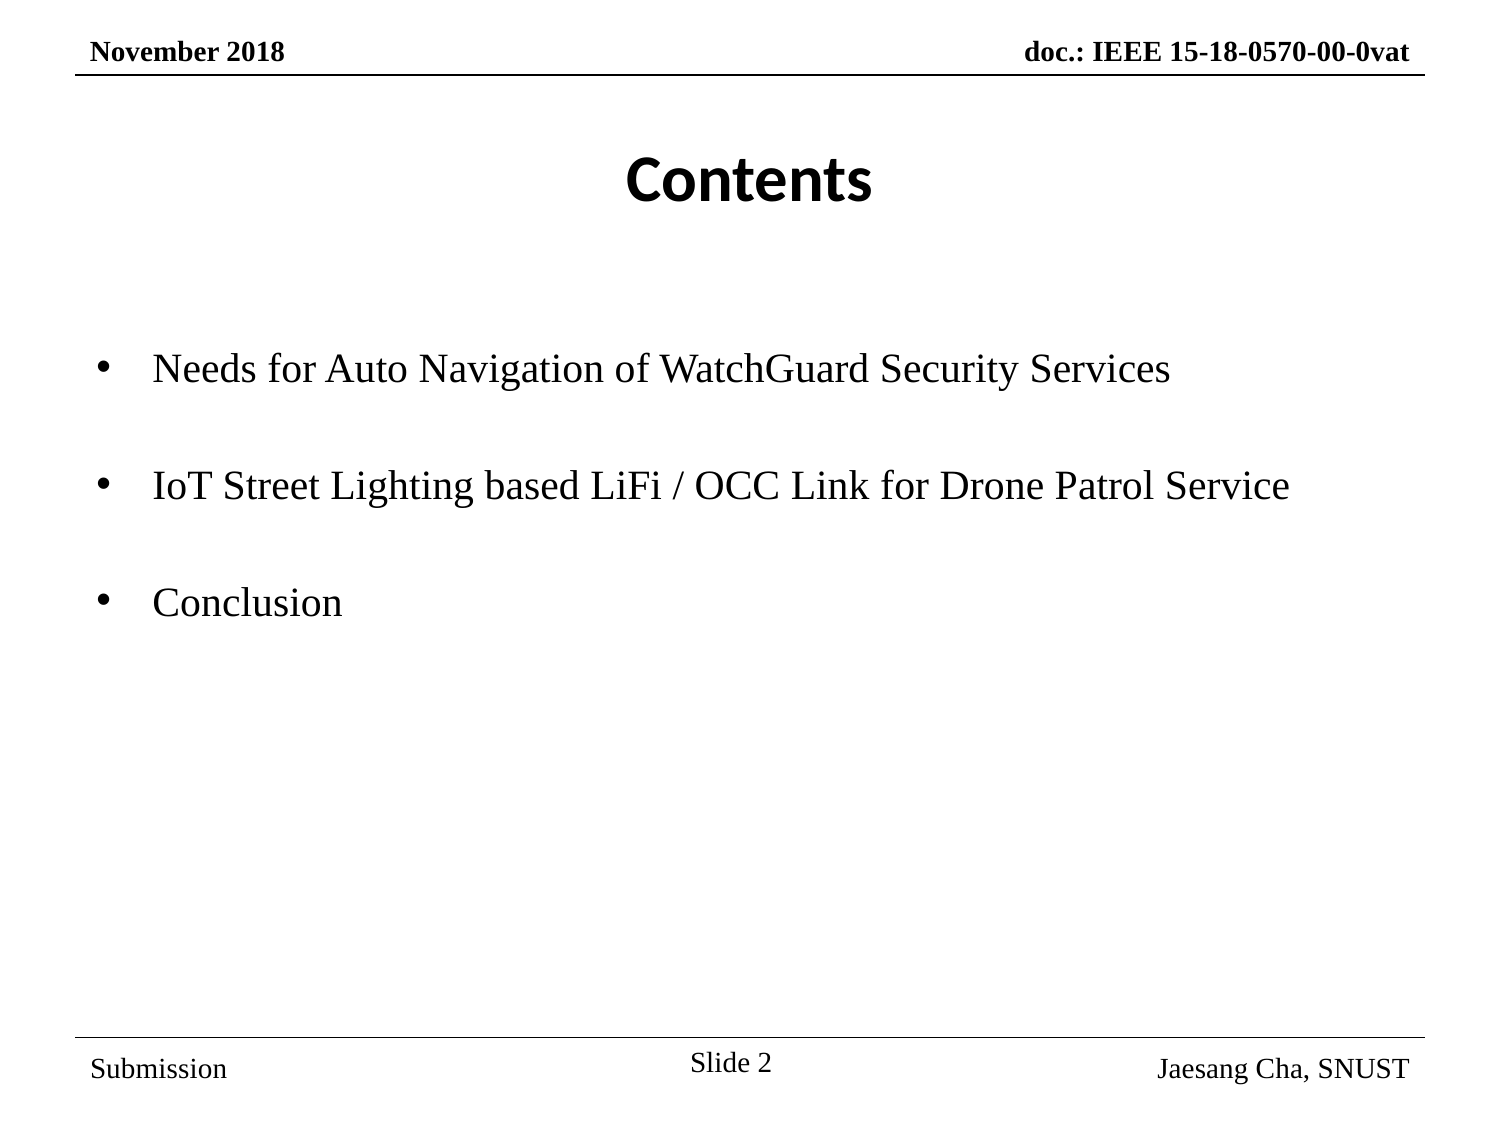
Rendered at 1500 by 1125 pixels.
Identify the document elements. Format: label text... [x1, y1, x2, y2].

text_box Contents [74, 125, 1425, 225]
text_box Needs for Auto Navigation of WatchGuard Security Services IoT Street Lighting based LiFi / OCC Link for Drone Patrol Service Conclusion [81, 333, 1425, 725]
text_box Slide 2 [675, 1035, 788, 1086]
